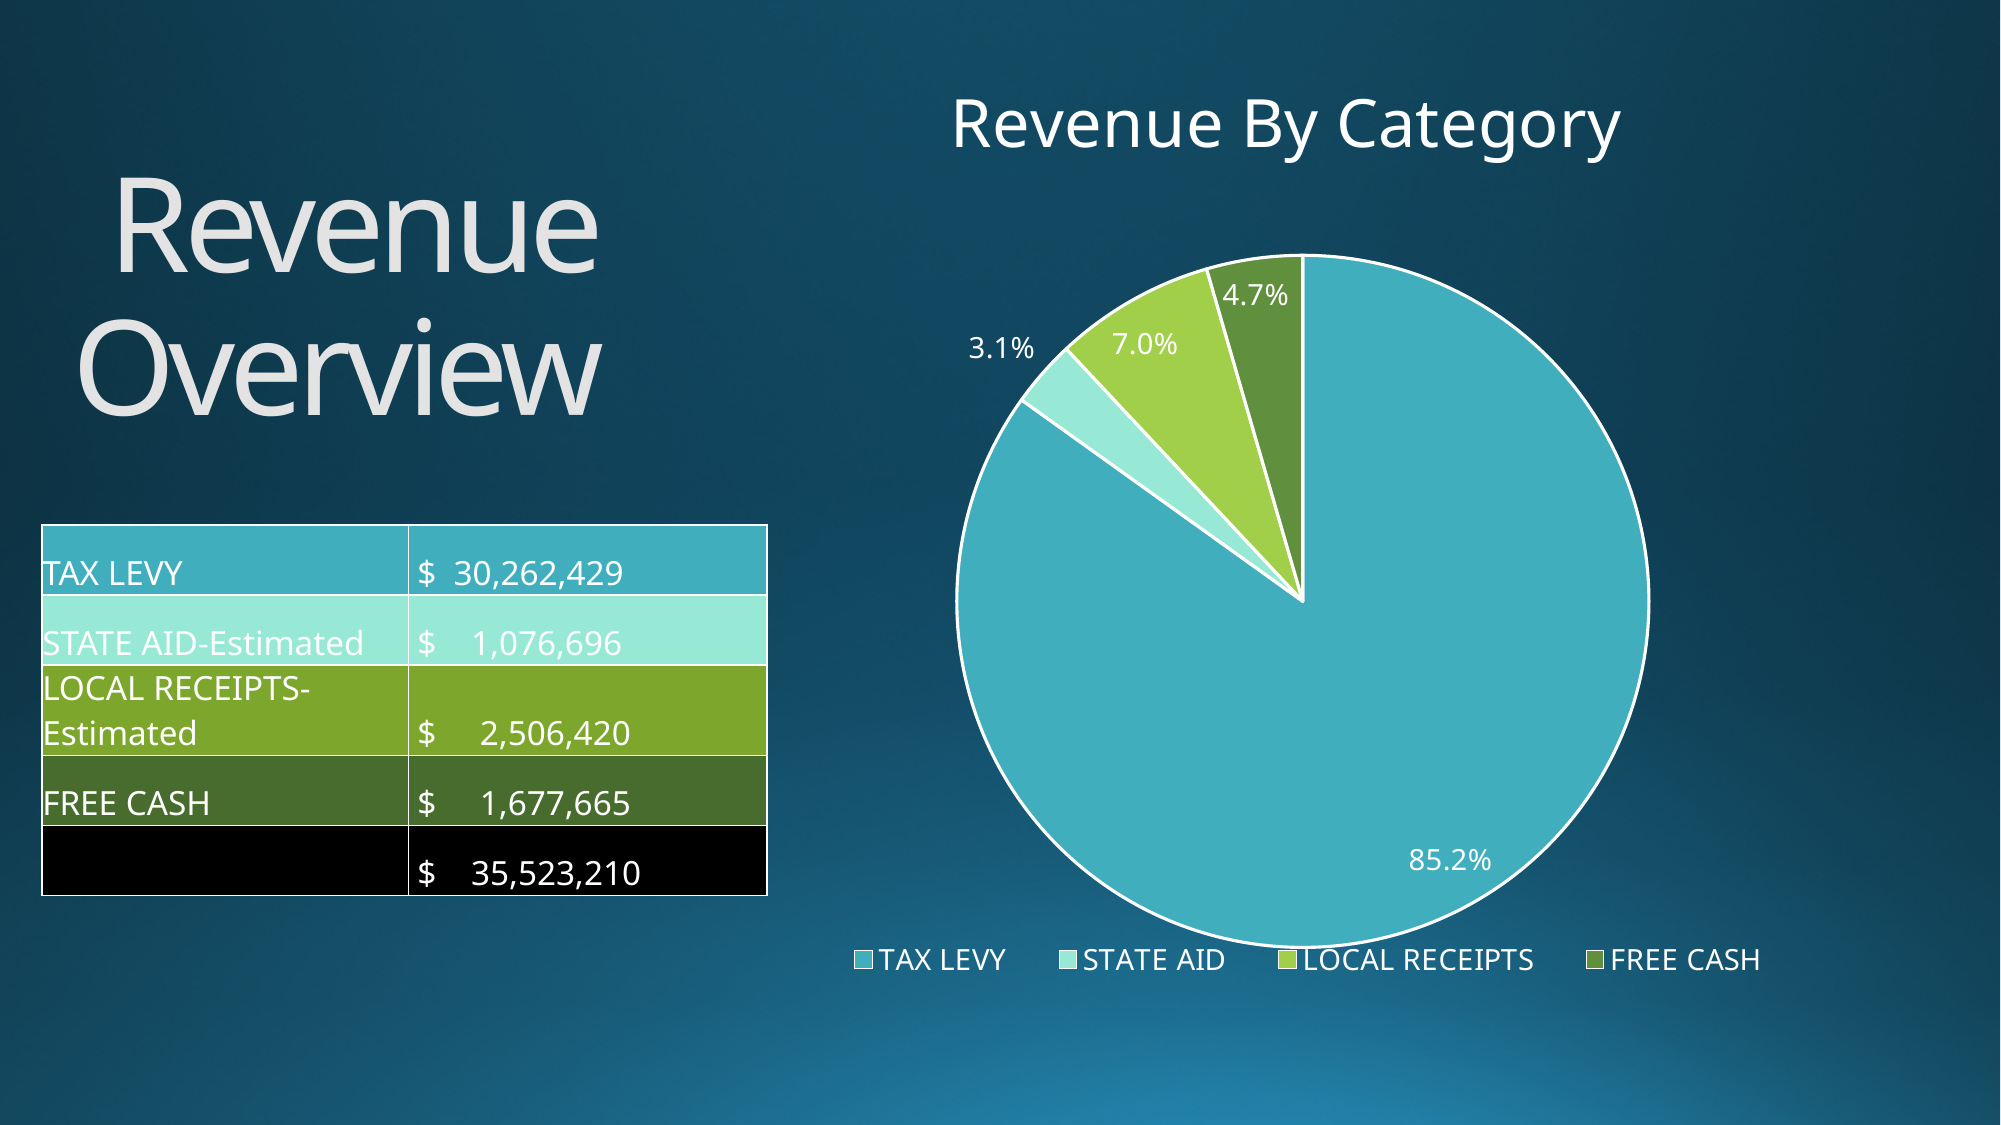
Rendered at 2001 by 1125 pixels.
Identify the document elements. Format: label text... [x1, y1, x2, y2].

chart [700, 27, 1873, 1032]
table_cell $ 35,523,210 [409, 826, 700, 895]
table_cell FREE CASH [43, 756, 408, 825]
table_cell LOCAL RECEIPTS-Estimated [43, 666, 408, 755]
table_cell $ 2,506,420 [409, 666, 700, 755]
table_cell STATE AID-Estimated [43, 596, 408, 664]
table_header $ 30,262,429 [409, 526, 700, 594]
table_cell $ 1,677,665 [409, 756, 700, 825]
table_cell [43, 826, 408, 895]
table_header TAX LEVY [43, 526, 408, 594]
picture [0, 0, 2001, 1125]
table_cell $ 1,076,696 [409, 596, 700, 664]
title Revenue Overview [29, 151, 613, 563]
